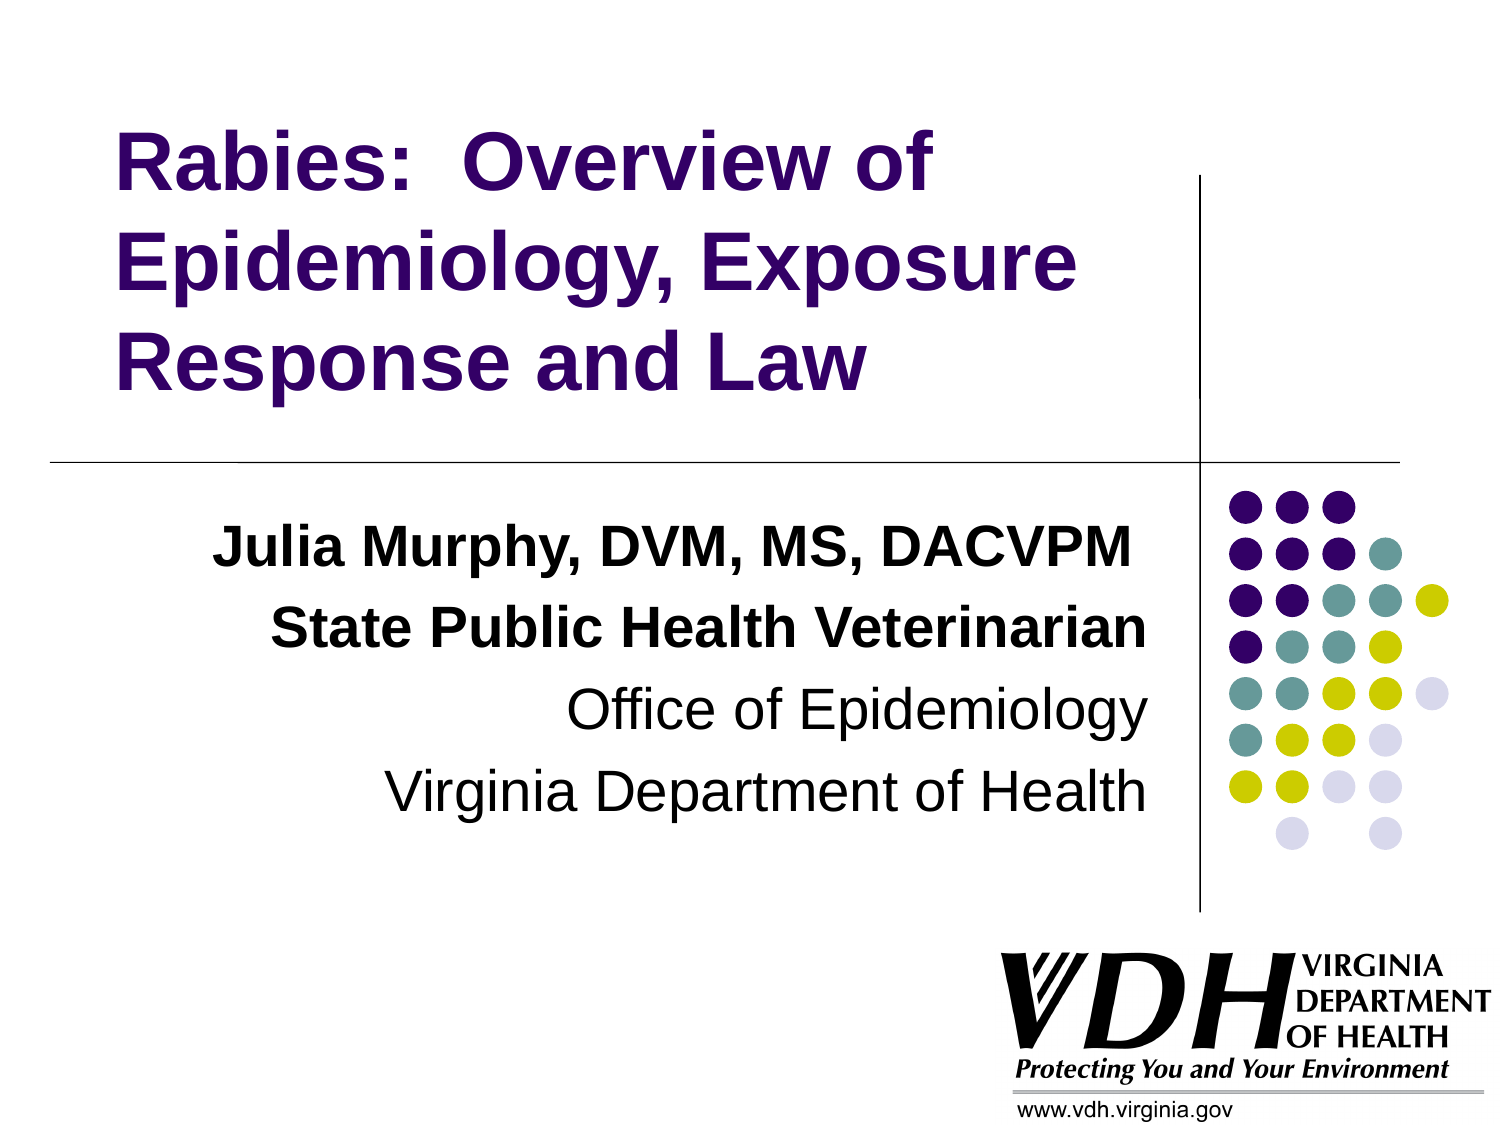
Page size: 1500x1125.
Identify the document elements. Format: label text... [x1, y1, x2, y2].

text_box Rabies: Overview of Epidemiology, Exposure Response and Law [99, 99, 1113, 415]
subtitle Julia Murphy, DVM, MS, DACVPM State Public Health Veterinarian Office of Epidemiology Virginia Department of Health [139, 499, 1165, 888]
title [99, 424, 1376, 886]
picture [994, 947, 1500, 1125]
